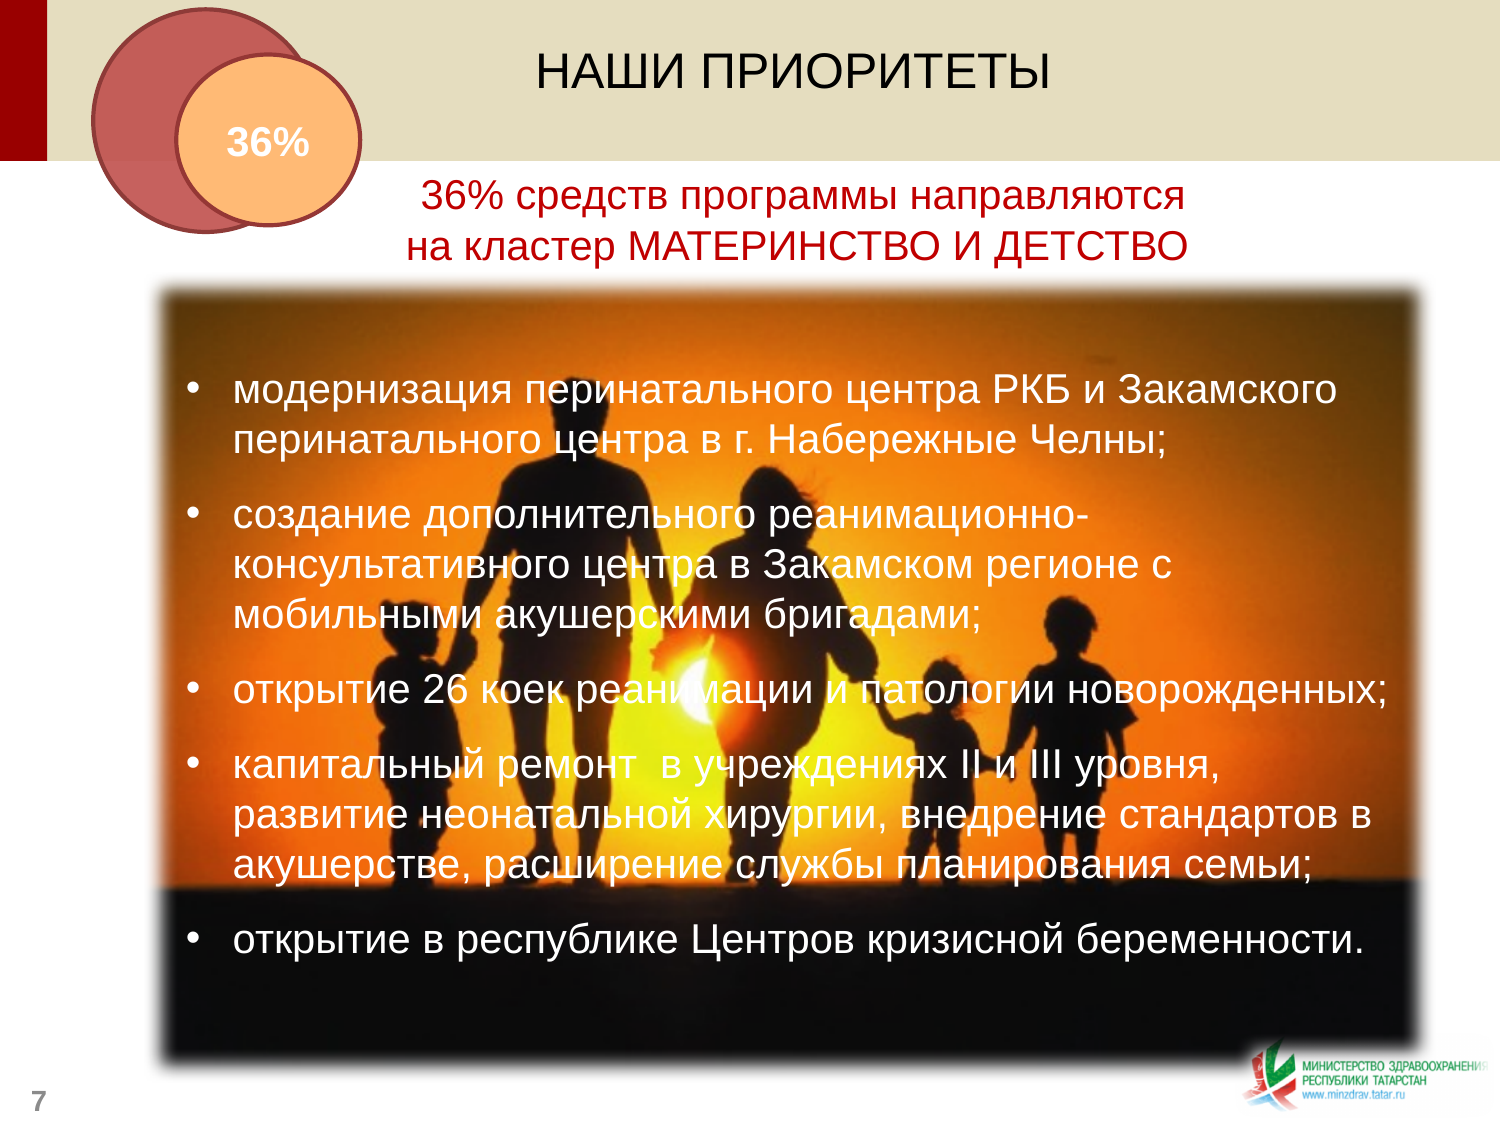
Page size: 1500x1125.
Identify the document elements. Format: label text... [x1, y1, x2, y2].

text_box [48, 0, 1500, 161]
text_box НАШИ ПРИОРИТЕТЫ [478, 30, 1138, 106]
text_box 36% [174, 52, 363, 228]
text_box [0, 0, 48, 161]
slide_number 7 [15, 1069, 101, 1125]
text_box 36% средств программы направляются на кластер МАТЕРИНСТВО И ДЕТСТВО [390, 160, 1227, 271]
picture [143, 272, 1495, 1118]
text_box [91, 7, 301, 235]
